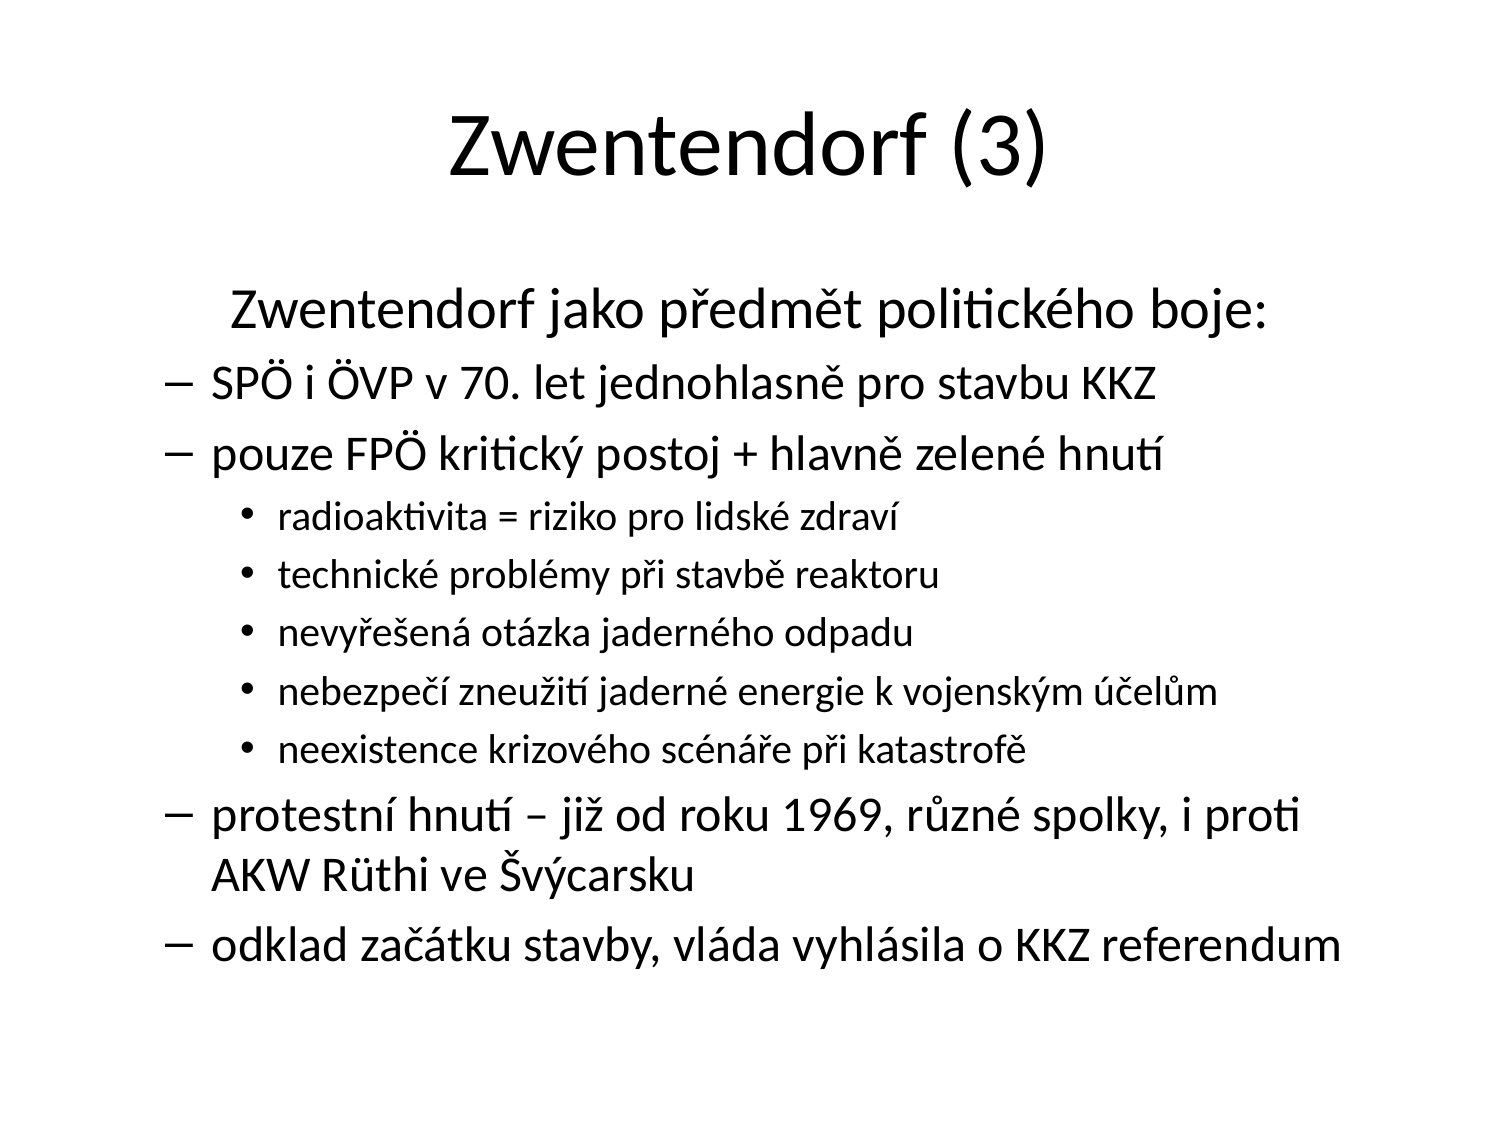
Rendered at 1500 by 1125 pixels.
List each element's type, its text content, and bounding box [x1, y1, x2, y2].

list Zwentendorf jako předmět politického boje: SPÖ i ÖVP v 70. let jednohlasně pro stavbu KKZ pouze FPÖ kritický postoj + hlavně zelené hnutí radioaktivita = riziko pro lidské zdraví technické problémy při stavbě reaktoru nevyřešená otázka jaderného odpadu nebezpečí zneužití jaderné energie k vojenským účelům neexistence krizového scénáře při katastrofě protestní hnutí – již od roku 1969, různé spolky, i proti AKW Rüthi ve Švýcarsku odklad začátku stavby, vláda vyhlásila o KKZ referendum [74, 262, 1426, 1006]
title Zwentendorf (3) [74, 44, 1426, 233]
